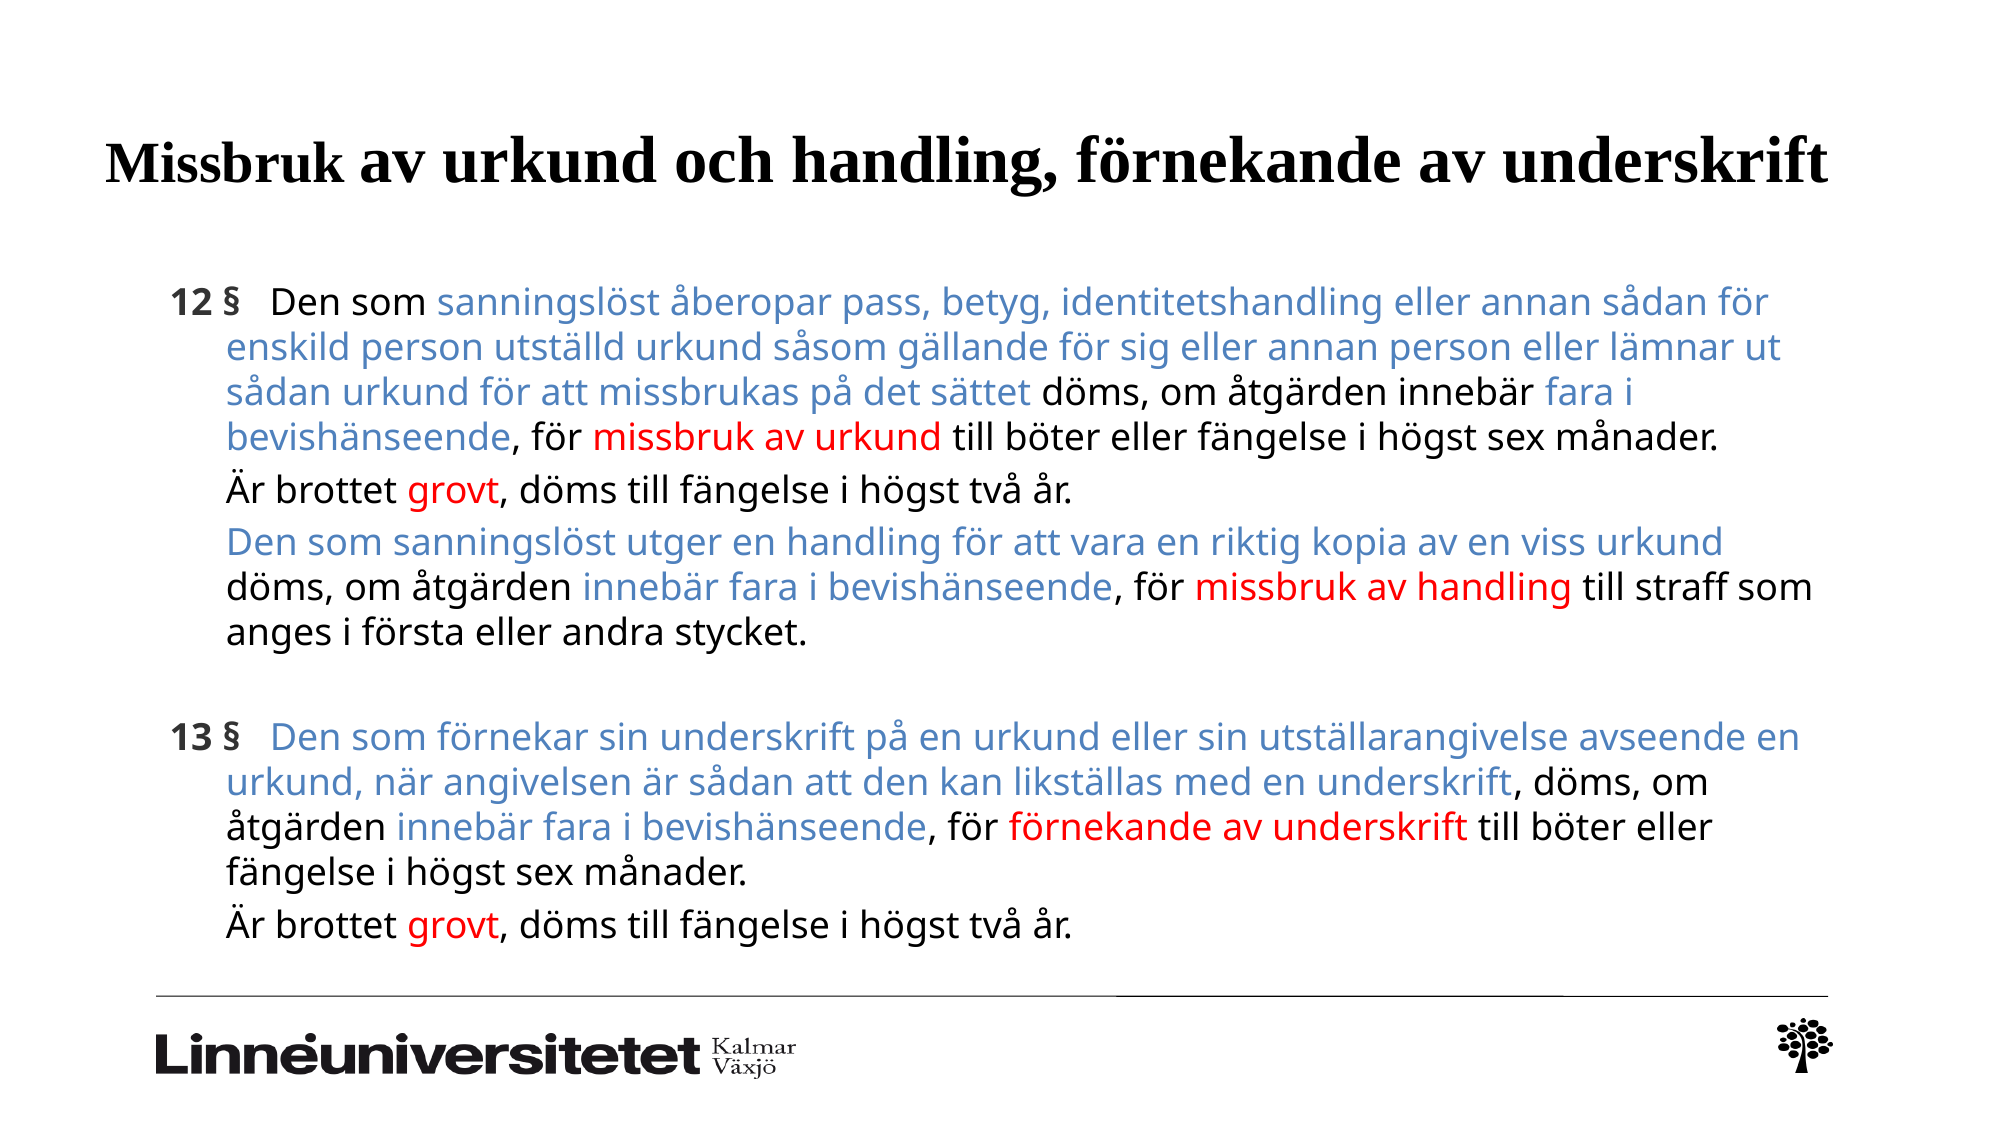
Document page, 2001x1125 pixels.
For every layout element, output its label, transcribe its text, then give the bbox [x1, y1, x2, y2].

picture [1777, 1018, 1833, 1073]
list 12 § Den som sanningslöst åberopar pass, betyg, identitetshandling eller annan sådan för enskild person utställd urkund såsom gällande för sig eller annan person eller lämnar ut sådan urkund för att missbrukas på det sättet döms, om åtgärden innebär fara i bevishänseende, för missbruk av urkund till böter eller fängelse i högst sex månader. Är brottet grovt, döms till fängelse i högst två år. Den som sanningslöst utger en handling för att vara en riktig kopia av en viss urkund döms, om åtgärden innebär fara i bevishänseende, för missbruk av handling till straff som anges i första eller andra stycket. 13 § Den som förnekar sin underskrift på en urkund eller sin utställarangivelse avseende en urkund, när angivelsen är sådan att den kan likställas med en underskrift, döms, om åtgärden innebär fara i bevishänseende, för förnekande av underskrift till böter eller fängelse i högst sex månader. Är brottet grovt, döms till fängelse i högst två år. [154, 270, 1830, 986]
picture [156, 1033, 796, 1079]
title Missbruk av urkund och handling, förnekande av underskrift [90, 132, 1863, 257]
